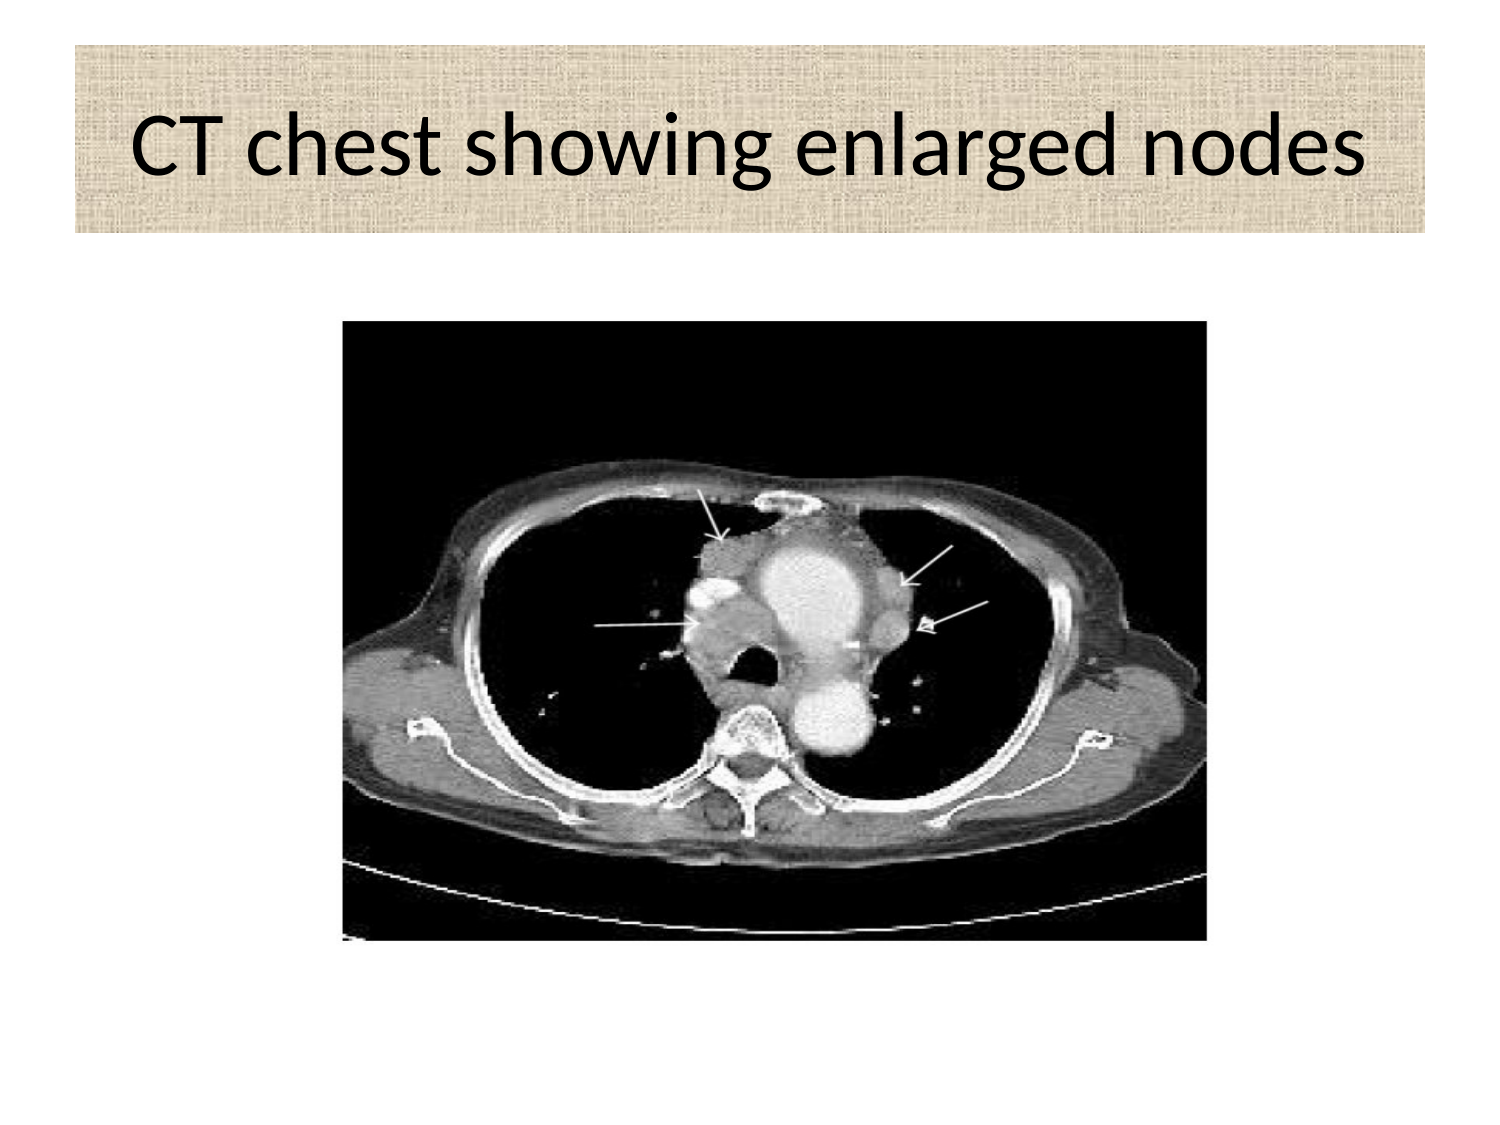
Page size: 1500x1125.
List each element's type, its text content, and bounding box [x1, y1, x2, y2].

title CT chest showing enlarged nodes [75, 45, 1425, 233]
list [312, 299, 1238, 963]
